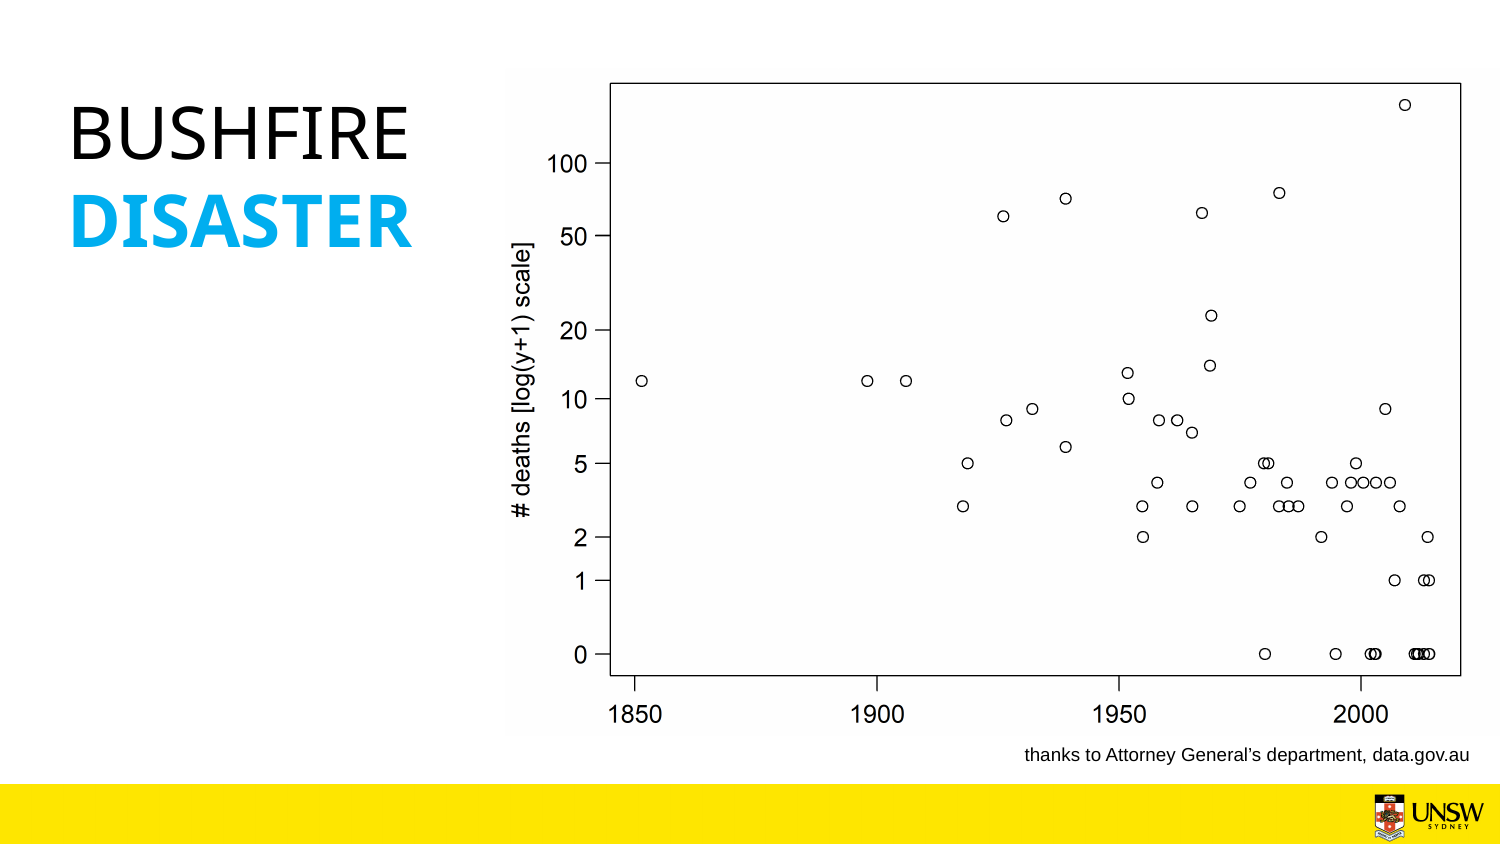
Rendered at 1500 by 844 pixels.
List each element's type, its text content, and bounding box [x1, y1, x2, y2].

text_box thanks to Attorney General’s department, data.gov.au [1009, 736, 1500, 773]
picture [505, 68, 1500, 736]
picture [0, 784, 1500, 844]
text_box BUSHFIRE DISASTER [53, 79, 505, 411]
